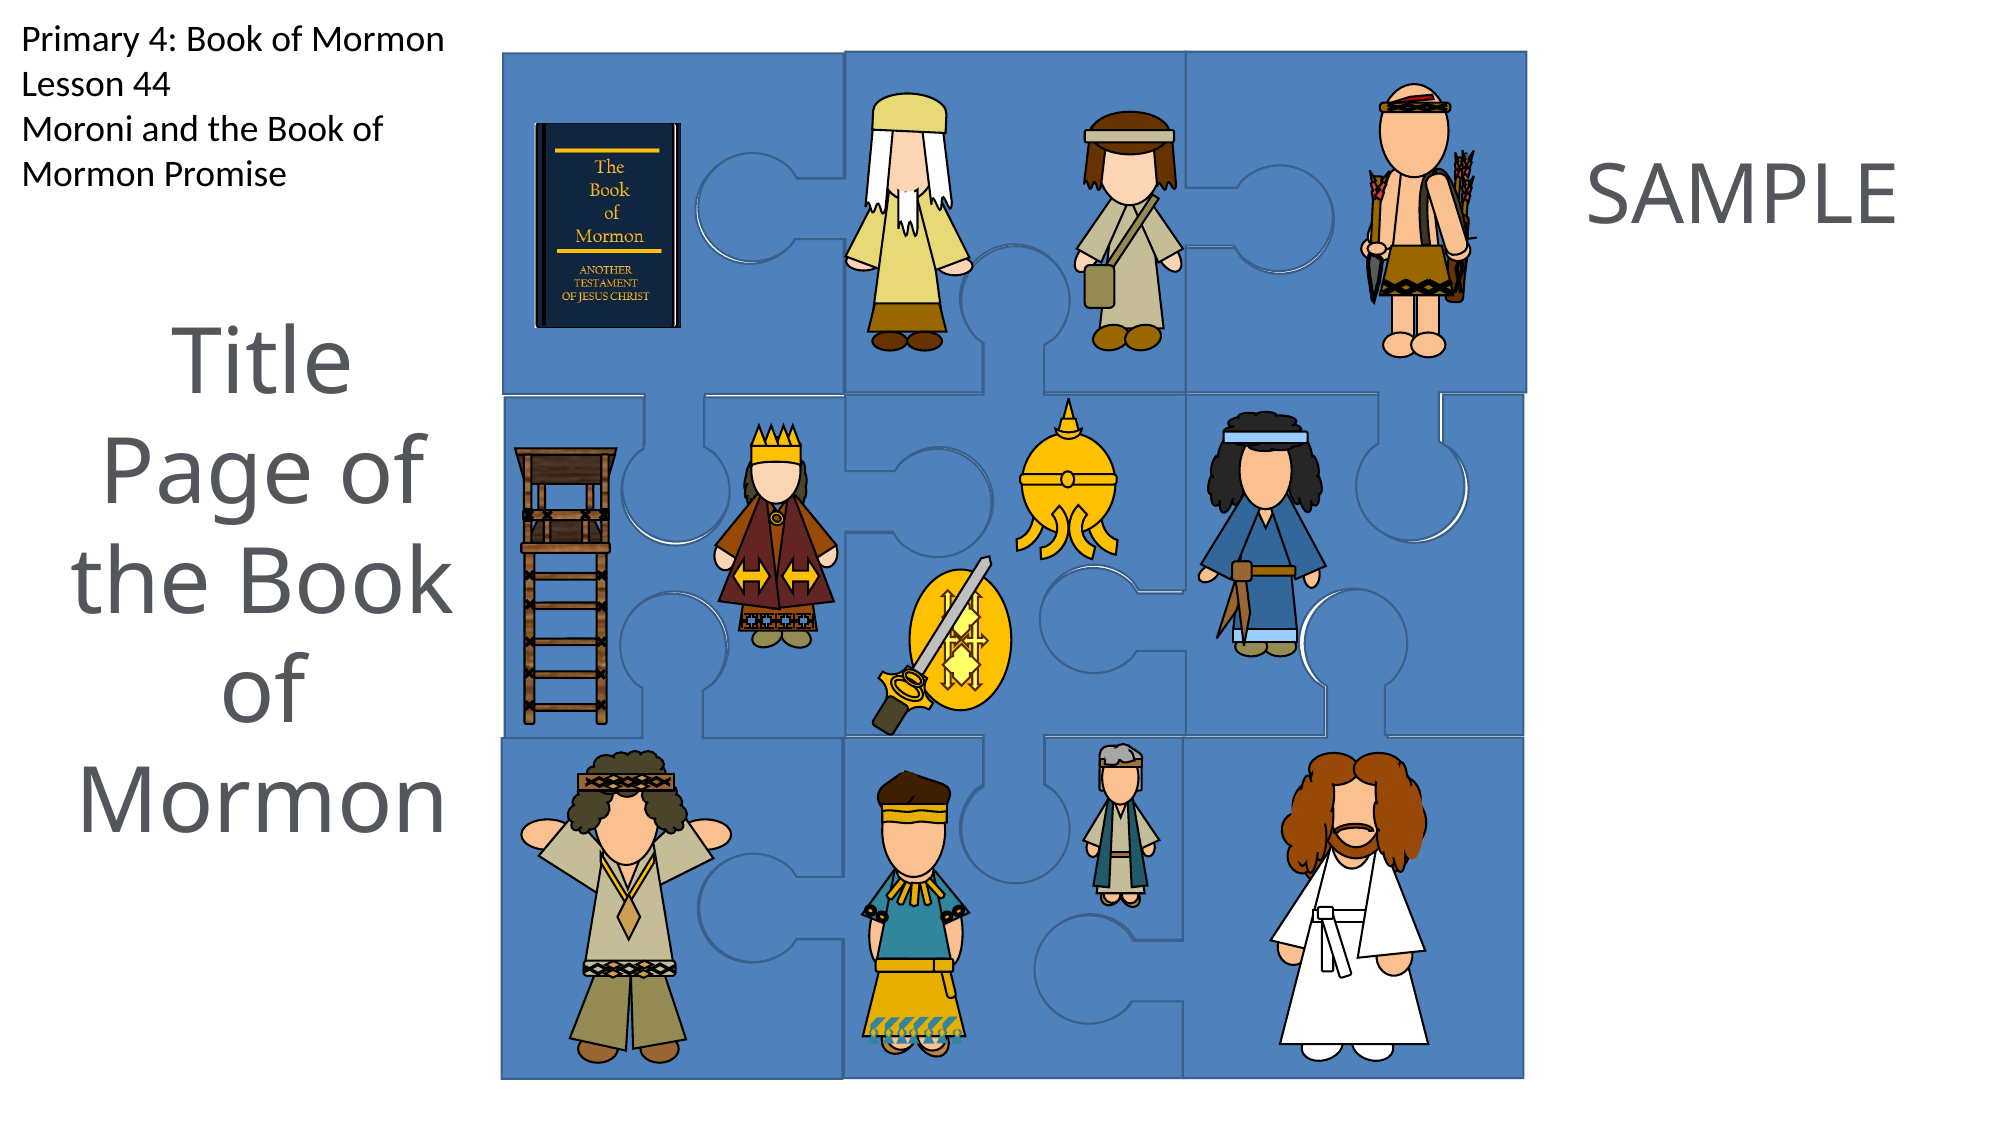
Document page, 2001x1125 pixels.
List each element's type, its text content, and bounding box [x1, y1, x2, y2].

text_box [521, 750, 732, 1063]
text_box [503, 396, 714, 739]
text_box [1277, 752, 1429, 1061]
text_box Title Page of the Book of Mormon [52, 293, 473, 859]
text_box [1184, 50, 1528, 542]
text_box [1033, 590, 1525, 1080]
text_box [697, 50, 1332, 393]
text_box [1041, 394, 1525, 737]
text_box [514, 448, 617, 724]
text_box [862, 771, 966, 1056]
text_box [905, 540, 965, 746]
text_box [1361, 84, 1473, 358]
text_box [846, 93, 973, 351]
text_box [732, 737, 1181, 1080]
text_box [1086, 745, 1155, 907]
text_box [965, 569, 1012, 711]
text_box [502, 52, 844, 543]
text_box SAMPLE [1532, 132, 1953, 248]
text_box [1078, 111, 1179, 351]
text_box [986, 398, 1153, 561]
picture [534, 123, 681, 328]
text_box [1197, 411, 1320, 657]
text_box [844, 245, 1187, 885]
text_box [714, 425, 838, 648]
text_box [701, 396, 986, 739]
text_box Primary 4: Book of Mormon Lesson 44 Moroni and the Book of Mormon Promise [6, 6, 506, 246]
text_box [500, 593, 842, 1080]
